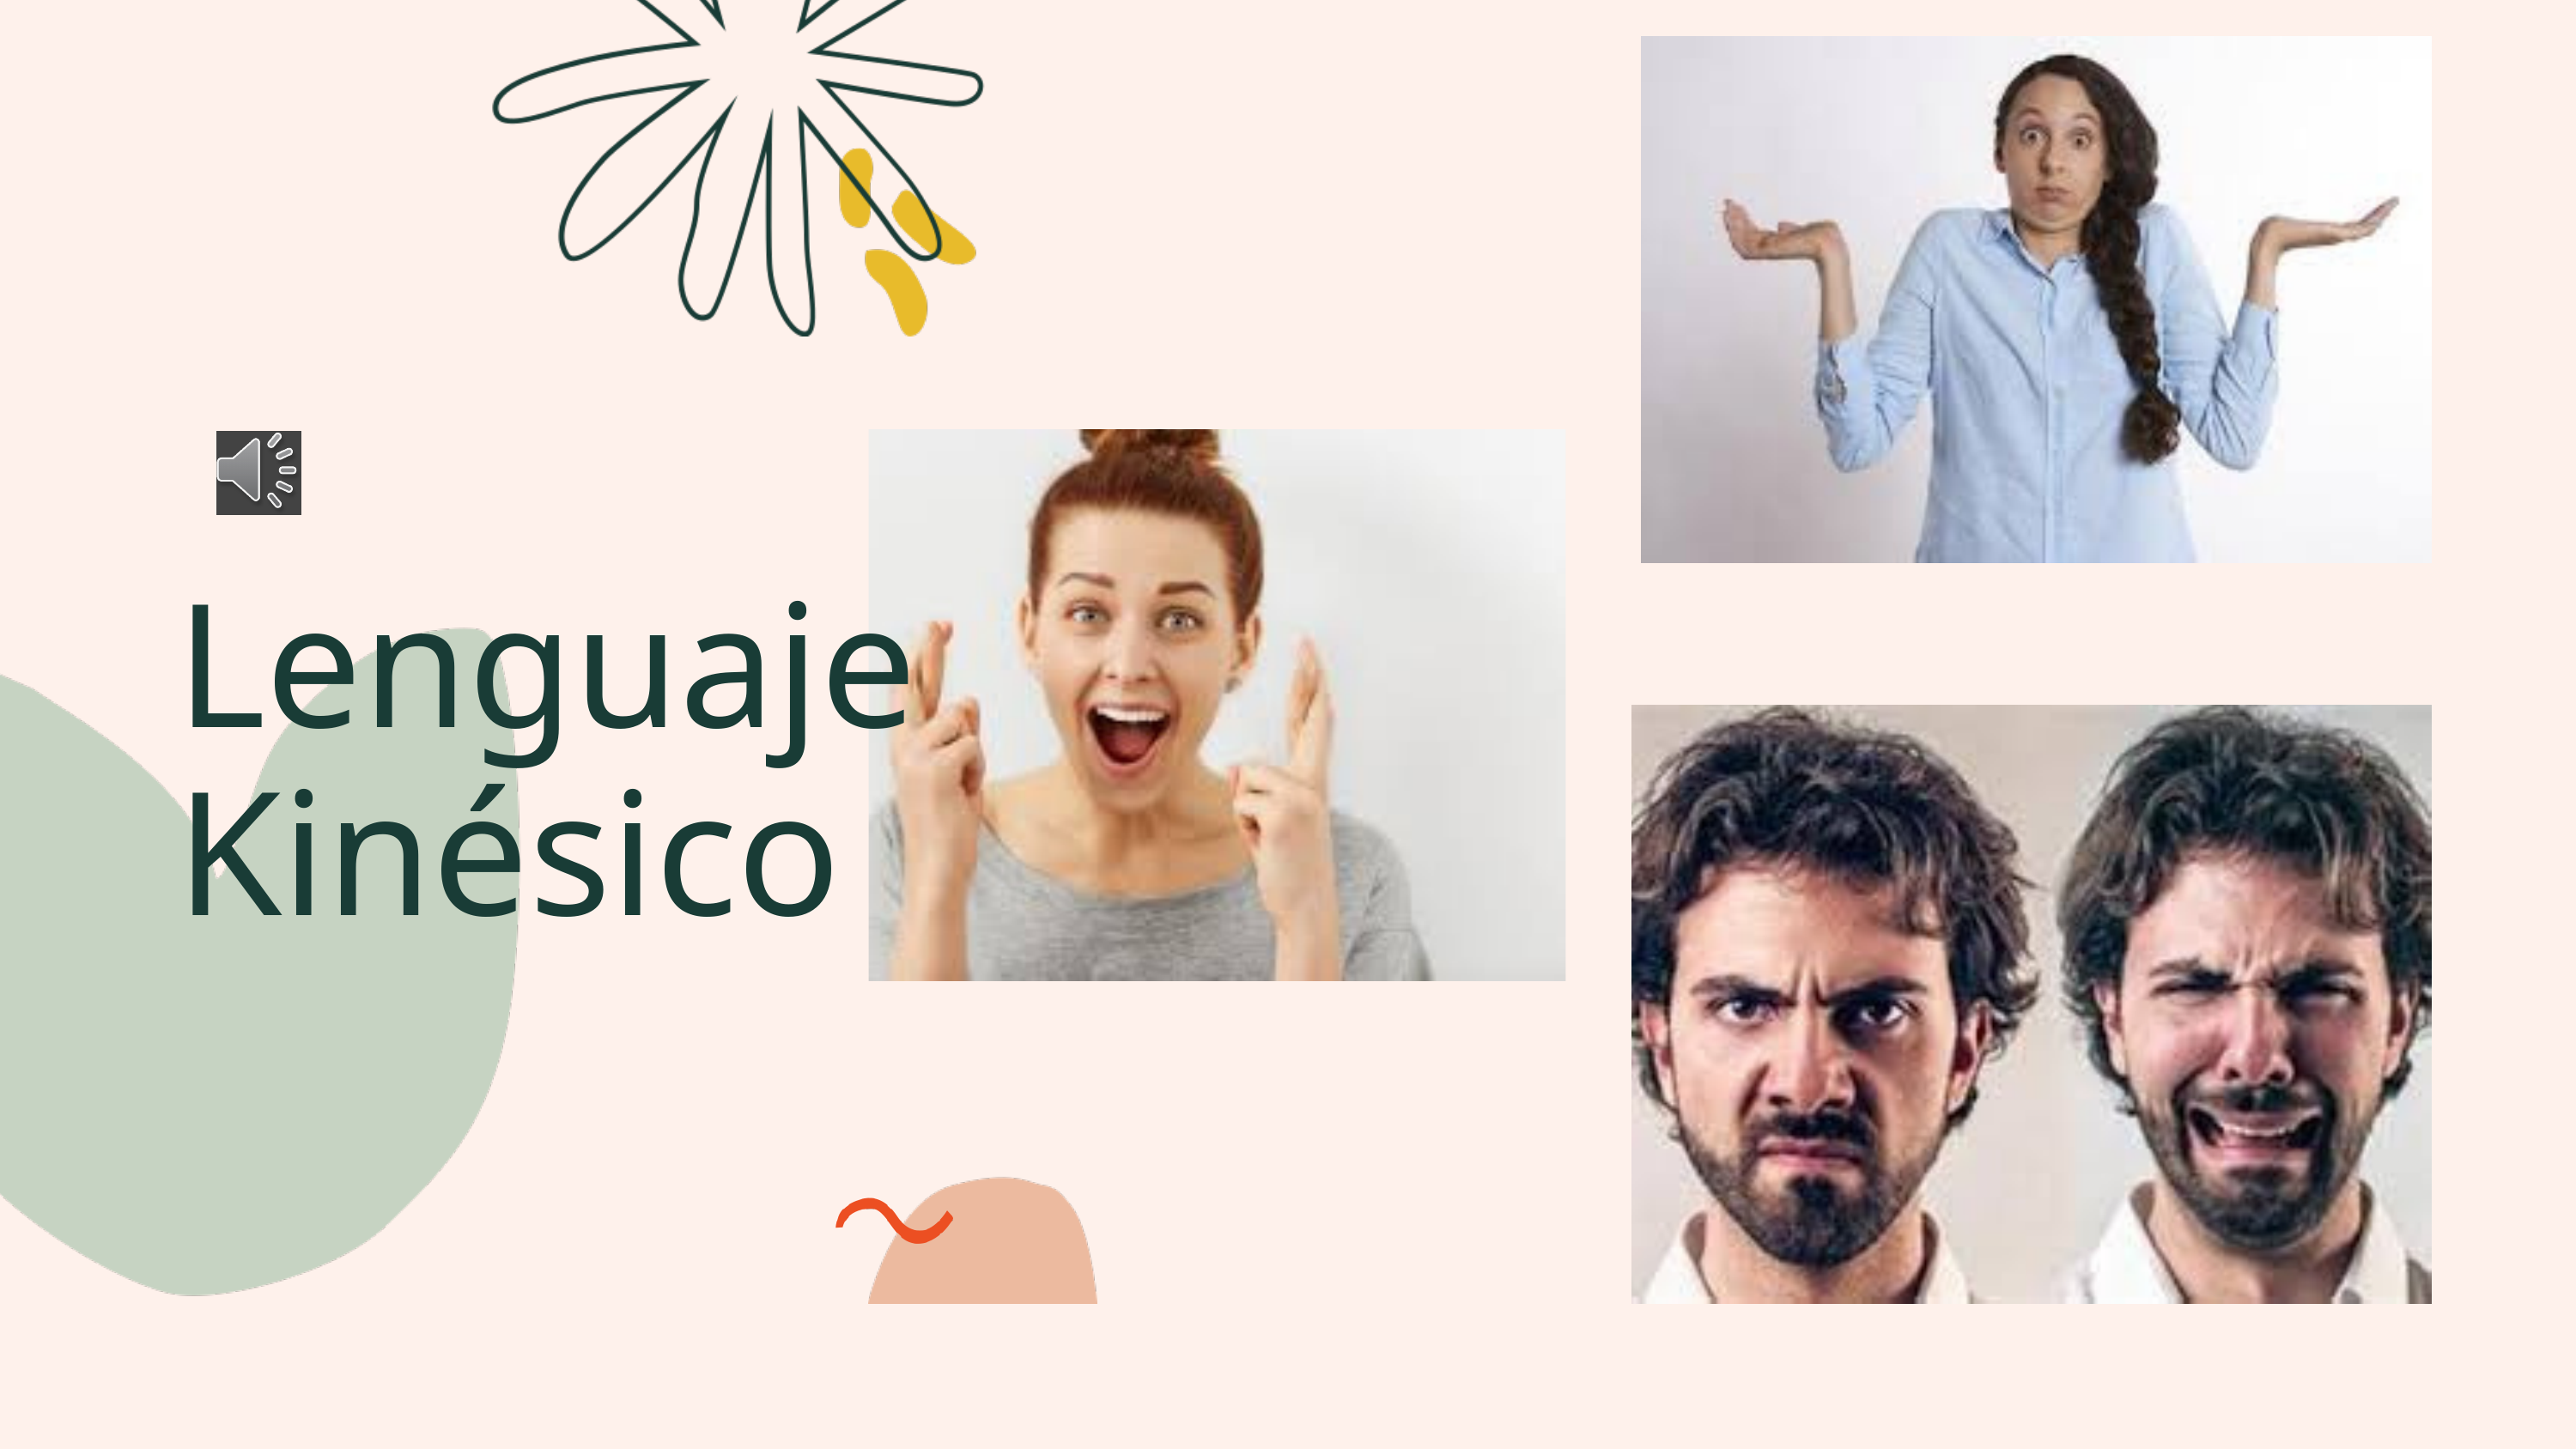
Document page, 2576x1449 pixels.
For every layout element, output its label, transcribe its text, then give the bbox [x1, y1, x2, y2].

picture [216, 429, 302, 516]
text_box Lenguaje Kinésico [176, 573, 864, 950]
picture [0, 627, 525, 1304]
picture [489, 0, 986, 336]
picture [1631, 705, 2432, 1304]
picture [1641, 36, 2432, 563]
picture [835, 1169, 1097, 1304]
picture [868, 429, 1566, 981]
